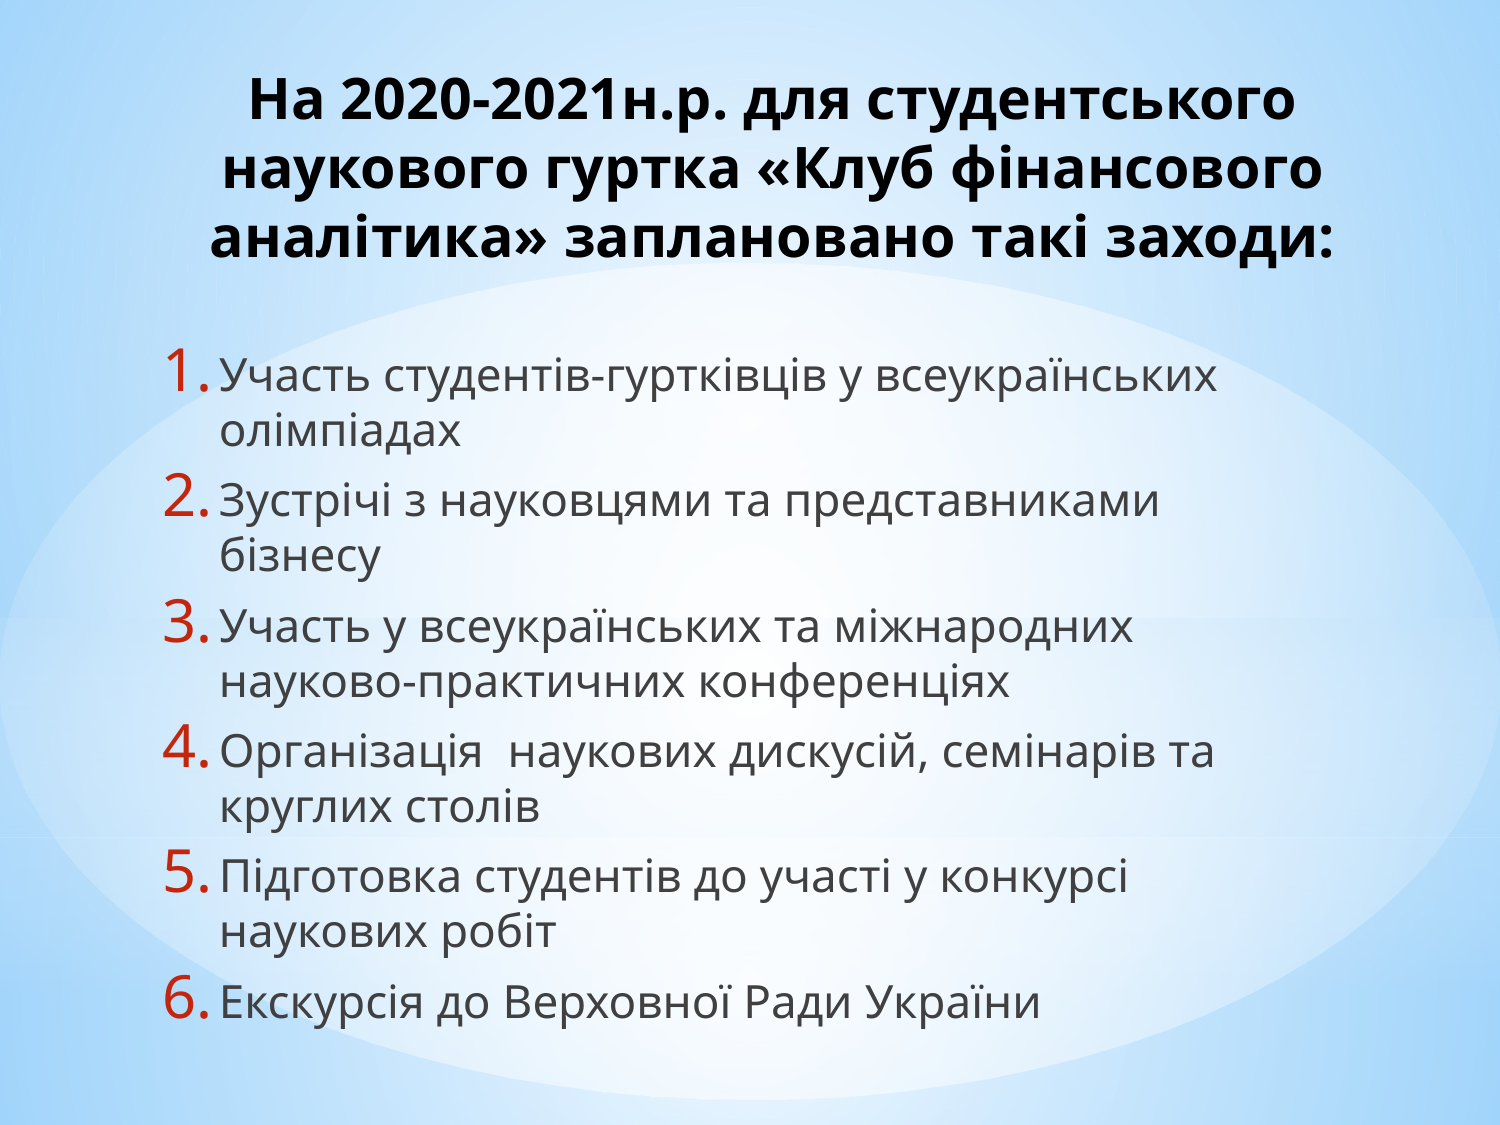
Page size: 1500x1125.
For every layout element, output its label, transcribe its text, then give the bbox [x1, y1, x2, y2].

list Участь студентів-гуртківців у всеукраїнських олімпіадах Зустрічі з науковцями та представниками бізнесу Участь у всеукраїнських та міжнародних науково-практичних конференціях Організація наукових дискусій, семінарів та круглих столів Підготовка студентів до участі у конкурсі наукових робіт Екскурсія до Верховної Ради України [147, 337, 1259, 1048]
title На 2020-2021н.р. для студентського наукового гуртка «Клуб фінансового аналітика» заплановано такі заходи: [112, 54, 1434, 420]
